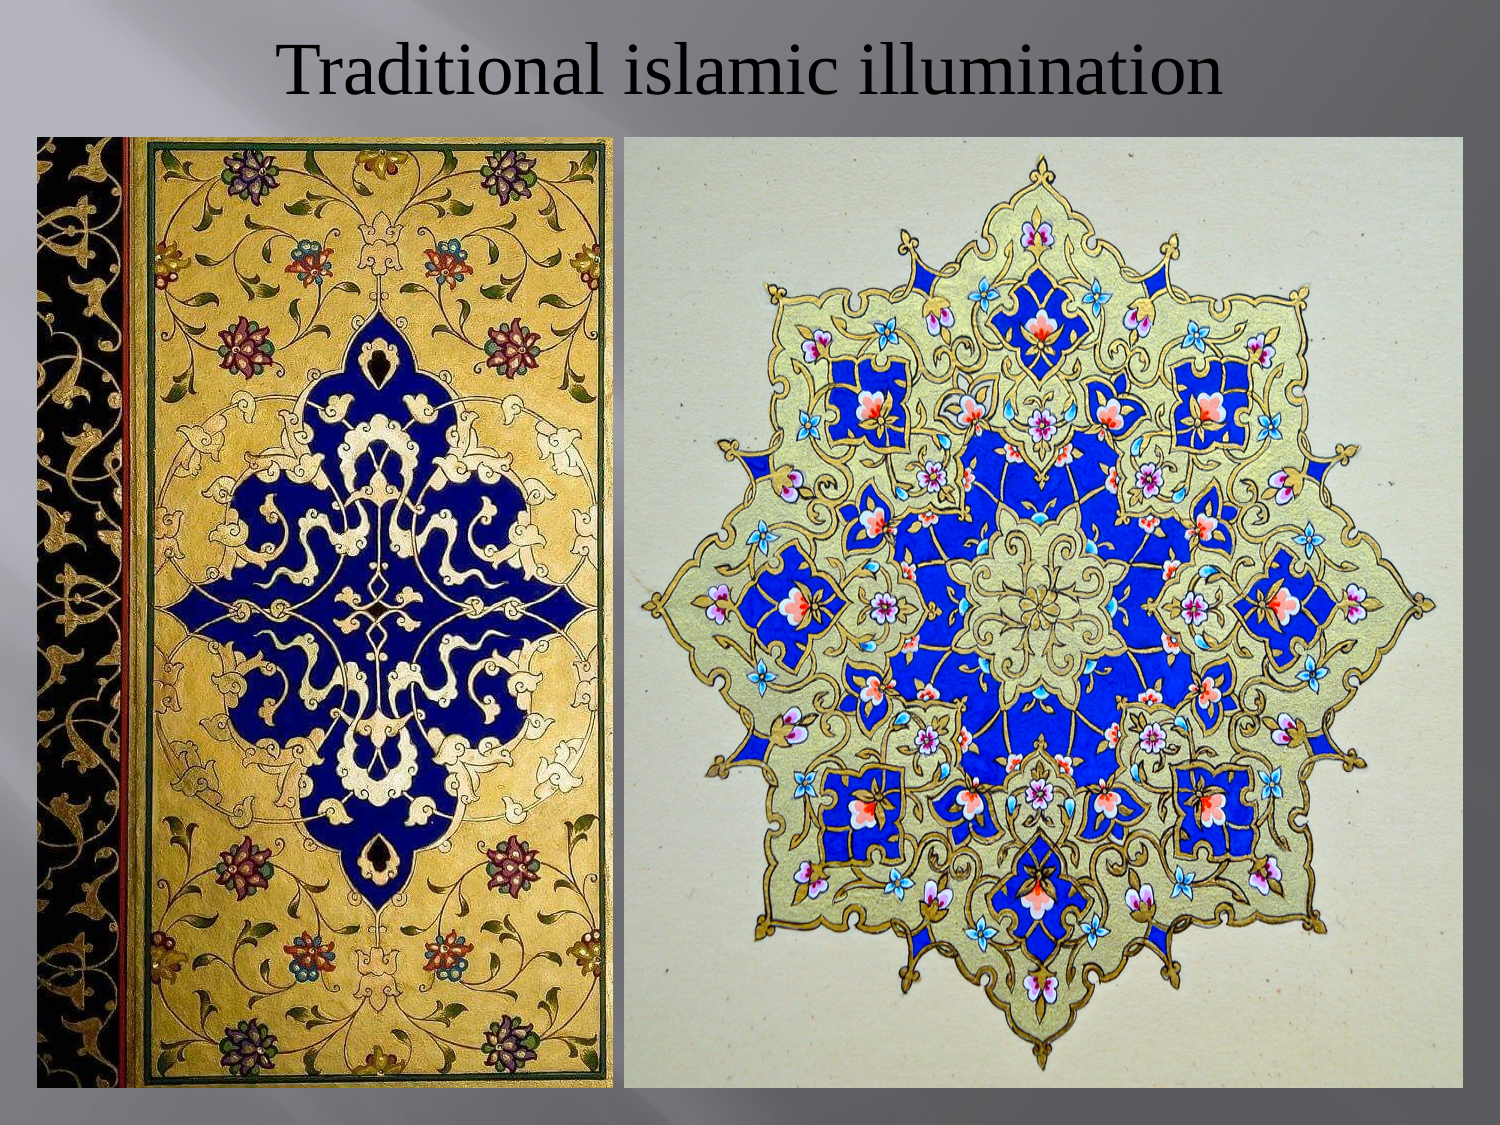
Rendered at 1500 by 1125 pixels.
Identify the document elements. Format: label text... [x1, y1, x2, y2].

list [624, 137, 1463, 1088]
picture [37, 137, 613, 1088]
text_box Traditional islamic illumination [260, 12, 1240, 117]
